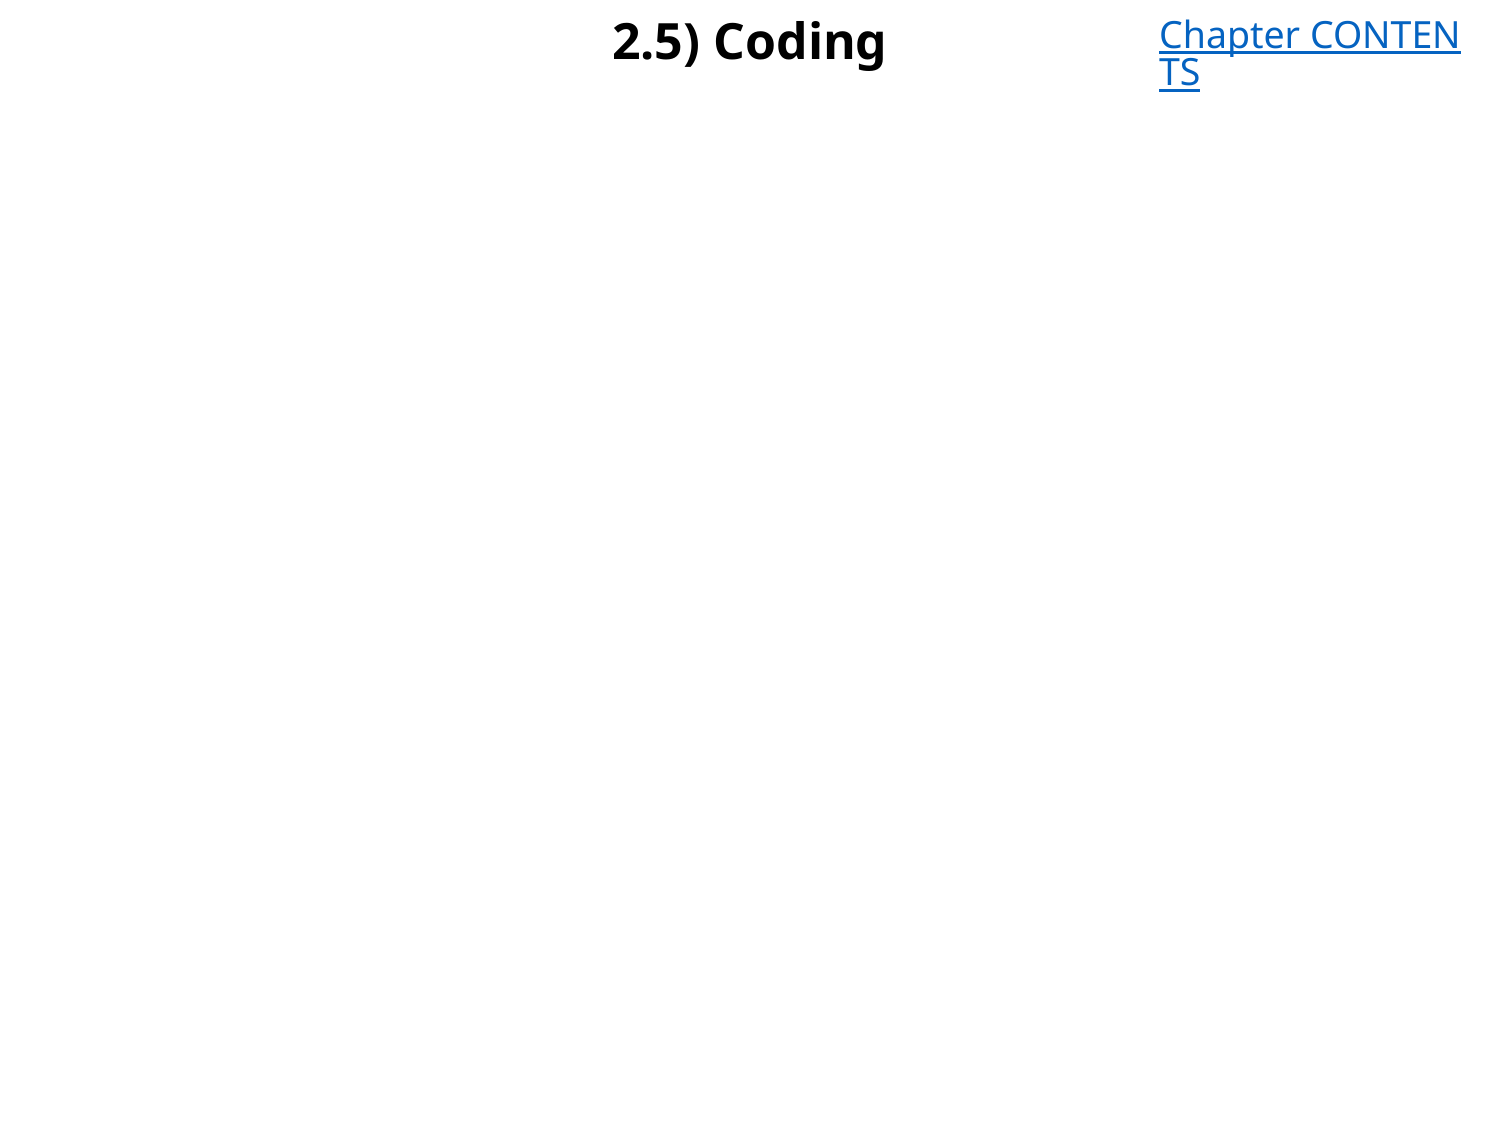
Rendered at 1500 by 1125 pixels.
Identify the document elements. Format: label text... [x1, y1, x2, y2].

text_box Chapter CONTENTS [1144, 3, 1491, 70]
title 2.5) Coding [0, 0, 1500, 87]
